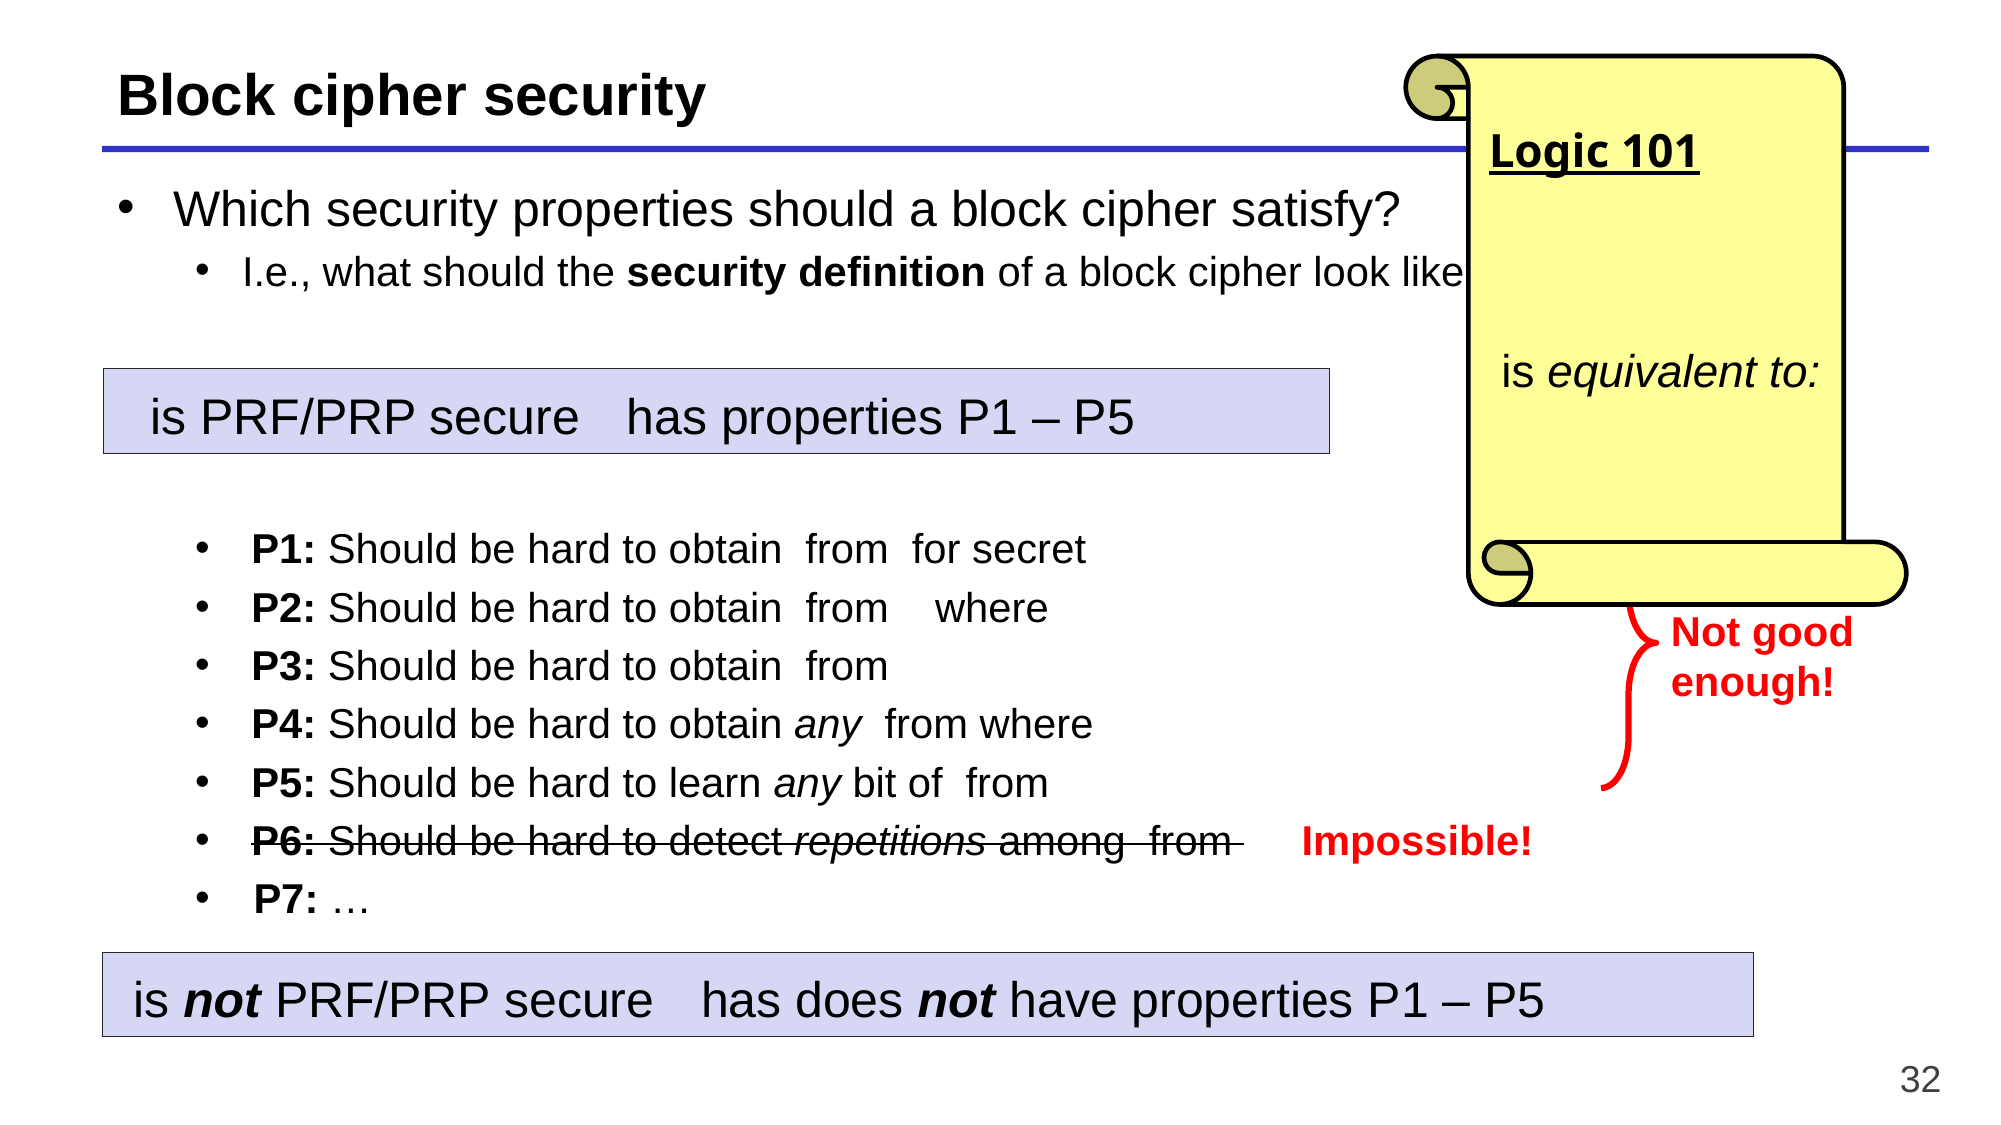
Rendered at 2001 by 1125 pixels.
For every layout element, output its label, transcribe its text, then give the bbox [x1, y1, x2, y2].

title Block cipher security [102, 54, 1466, 130]
title Block cipher security [1822, 54, 1930, 130]
slide_number 32 [1539, 1047, 1957, 1101]
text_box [1600, 507, 1957, 789]
